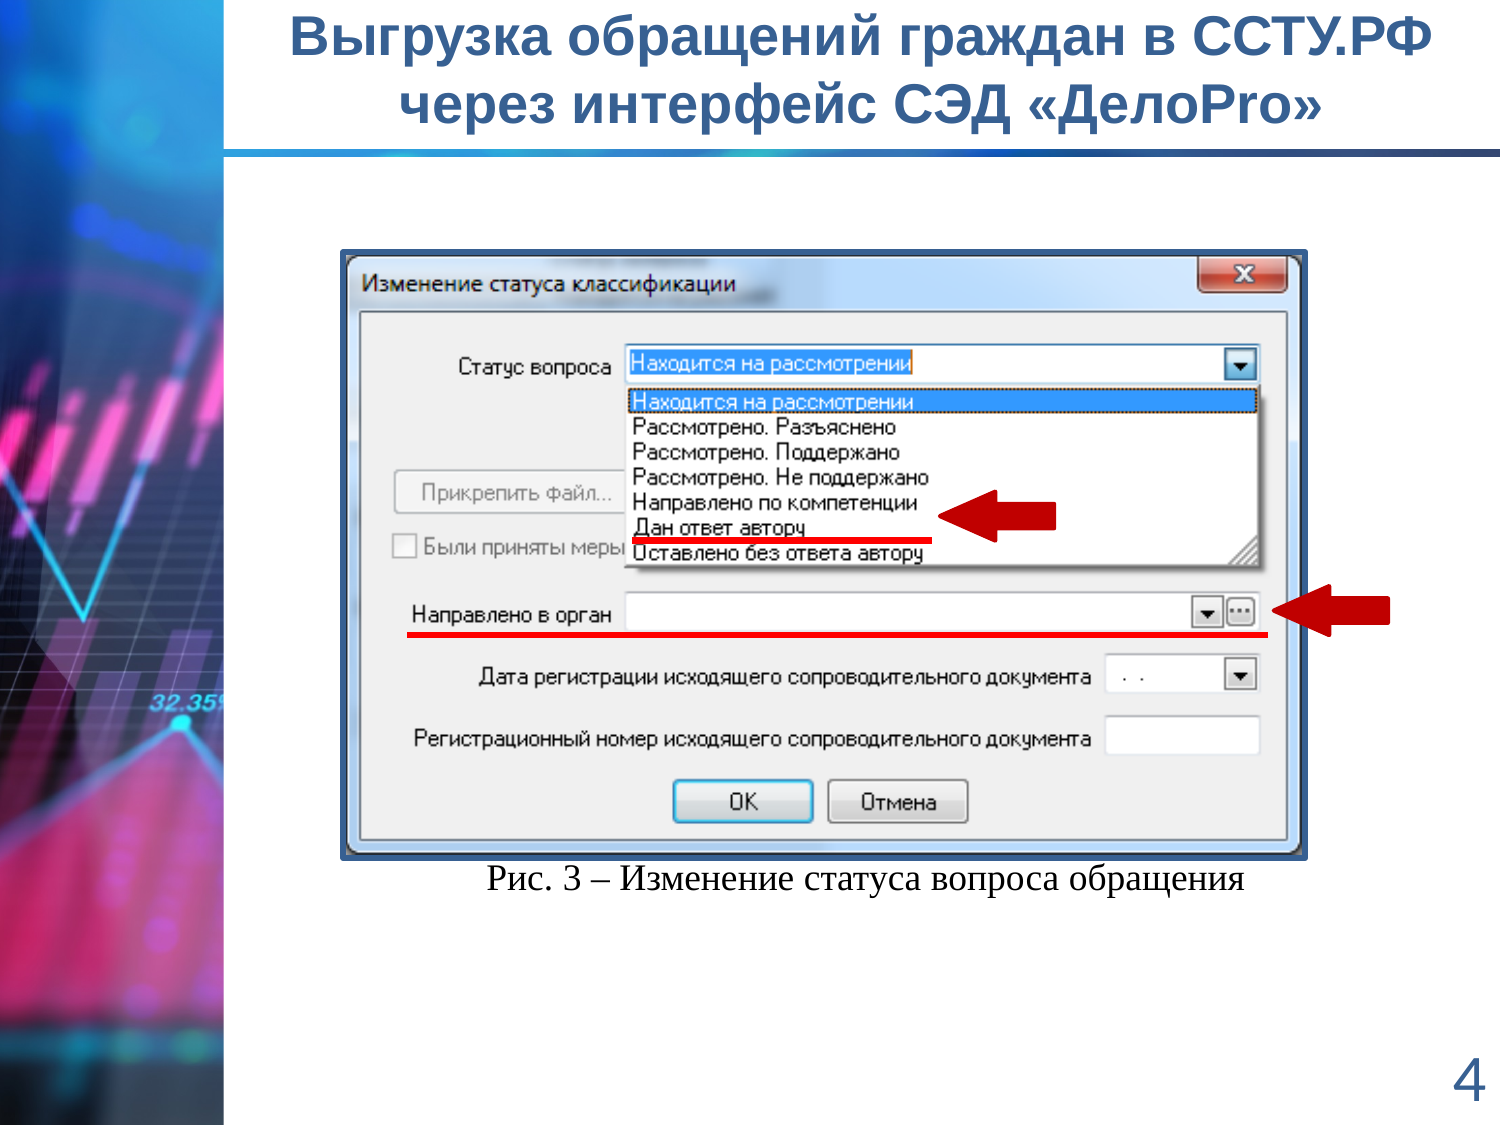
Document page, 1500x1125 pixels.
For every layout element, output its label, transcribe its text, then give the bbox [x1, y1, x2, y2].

slide_number 4 [1437, 1045, 1488, 1106]
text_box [631, 491, 1055, 541]
title Выгрузка обращений граждан в ССТУ.РФ через интерфейс СЭД «ДелоPro» [227, 0, 1500, 148]
picture [0, 0, 1500, 1125]
text_box Рис. 3 – Изменение статуса вопроса обращения [396, 863, 1261, 905]
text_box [407, 585, 1389, 636]
picture [346, 255, 1303, 856]
